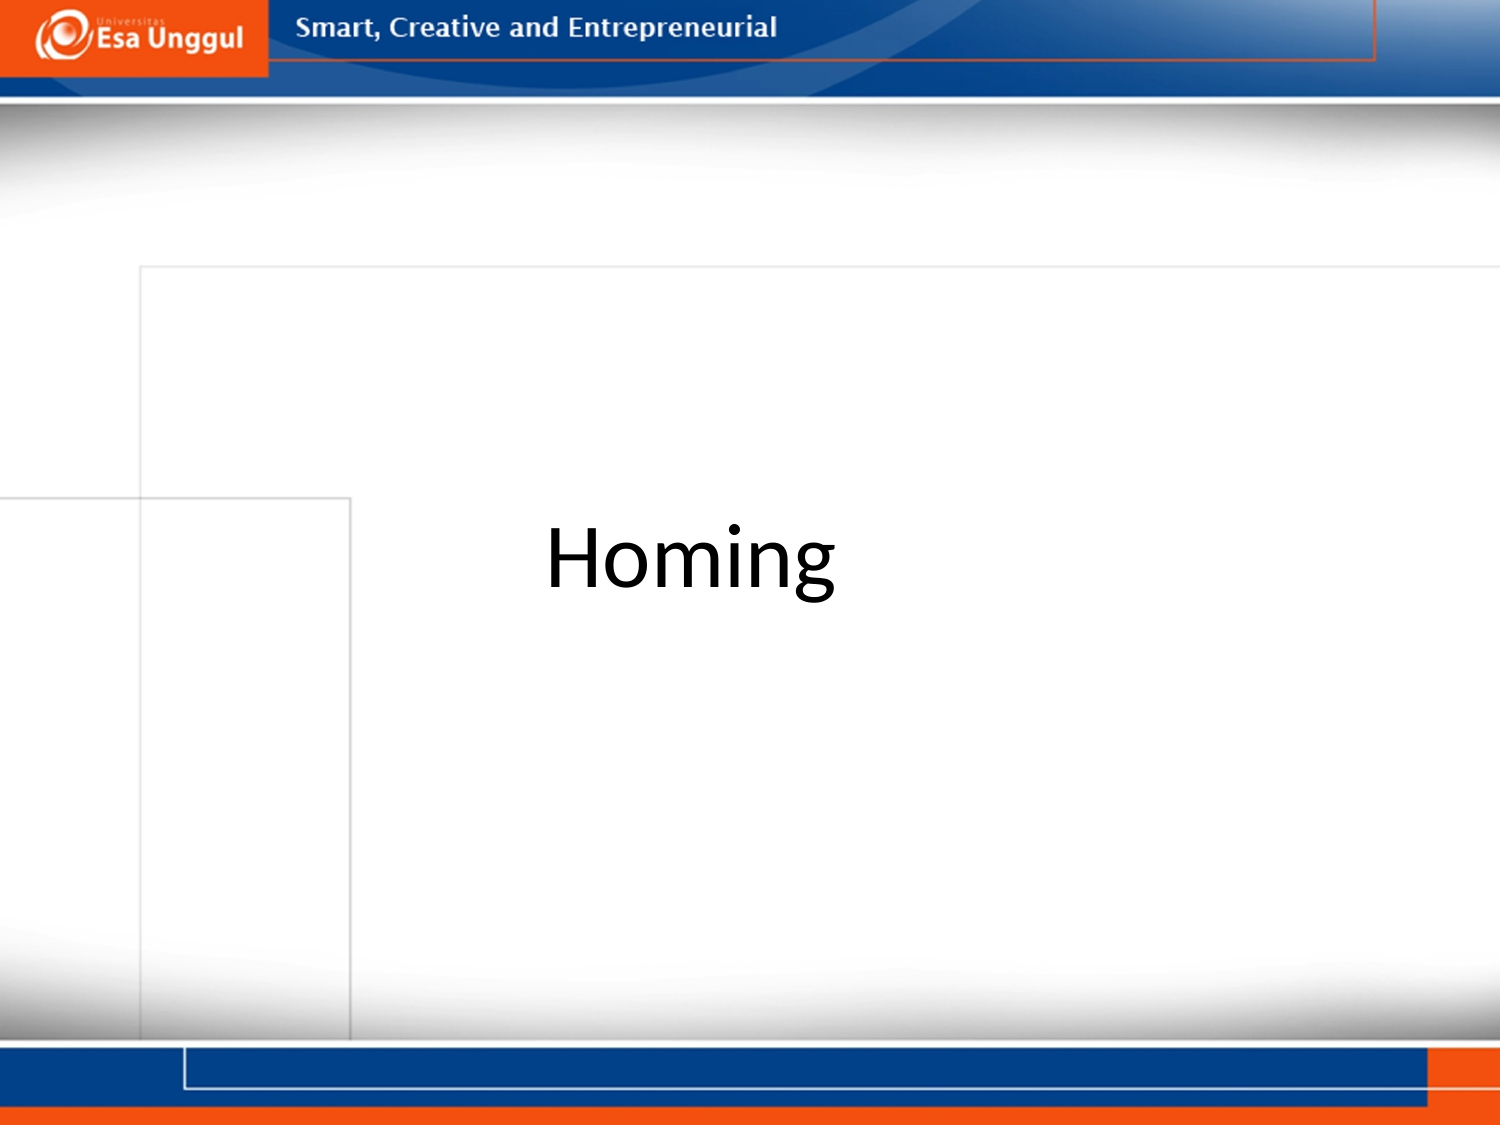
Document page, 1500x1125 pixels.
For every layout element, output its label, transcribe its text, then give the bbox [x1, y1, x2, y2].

picture [0, 0, 1500, 1125]
title Homing [95, 457, 1446, 645]
